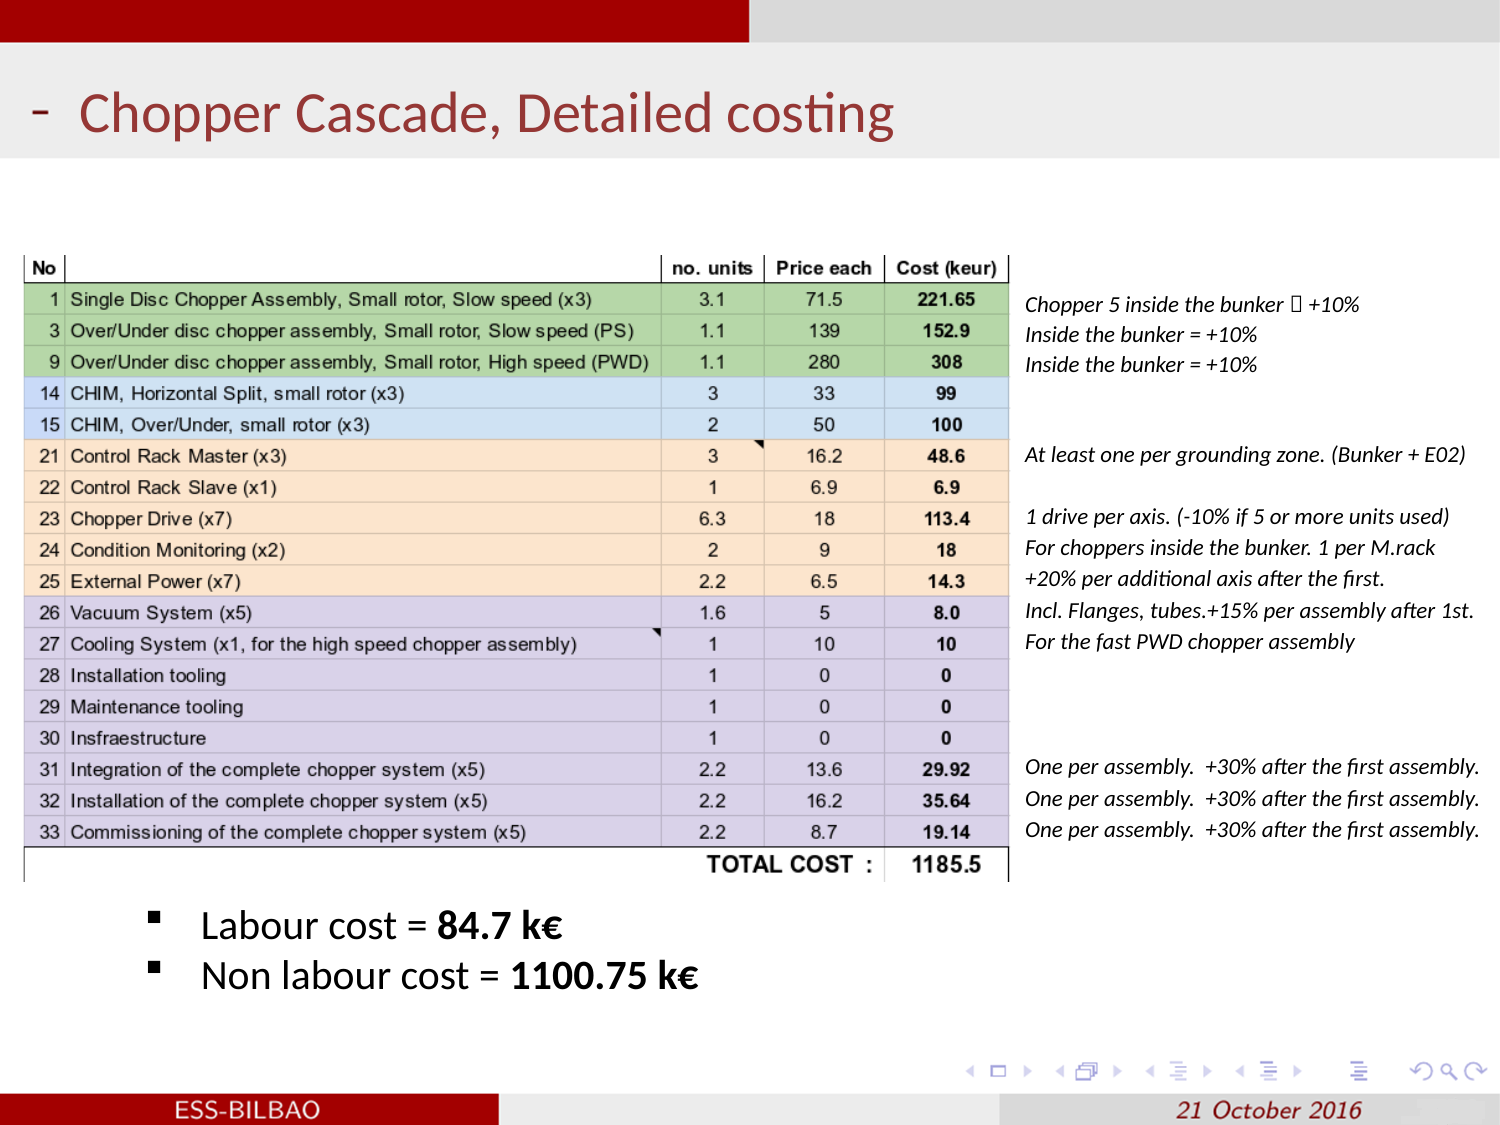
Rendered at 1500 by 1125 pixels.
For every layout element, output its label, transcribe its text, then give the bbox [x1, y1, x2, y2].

text_box Labour cost = 84.7 k€ Non labour cost = 1100.75 k€ [129, 890, 1347, 1006]
picture [0, 0, 1500, 1125]
text_box Chopper Cascade, Detailed costing [64, 66, 1412, 152]
text_box Chopper 5 inside the bunker  +10% Inside the bunker = +10% Inside the bunker = +10% At least one per grounding zone. (Bunker + E02) 1 drive per axis. (-10% if 5 or more units used) For choppers inside the bunker. 1 per M.rack +20% per additional axis after the first. Incl. Flanges, tubes.+15% per assembly after 1st. For the fast PWD chopper assembly One per assembly. +30% after the first assembly. One per assembly. +30% after the first assembly. One per assembly. +30% after the first assembly. [1015, 278, 1500, 850]
